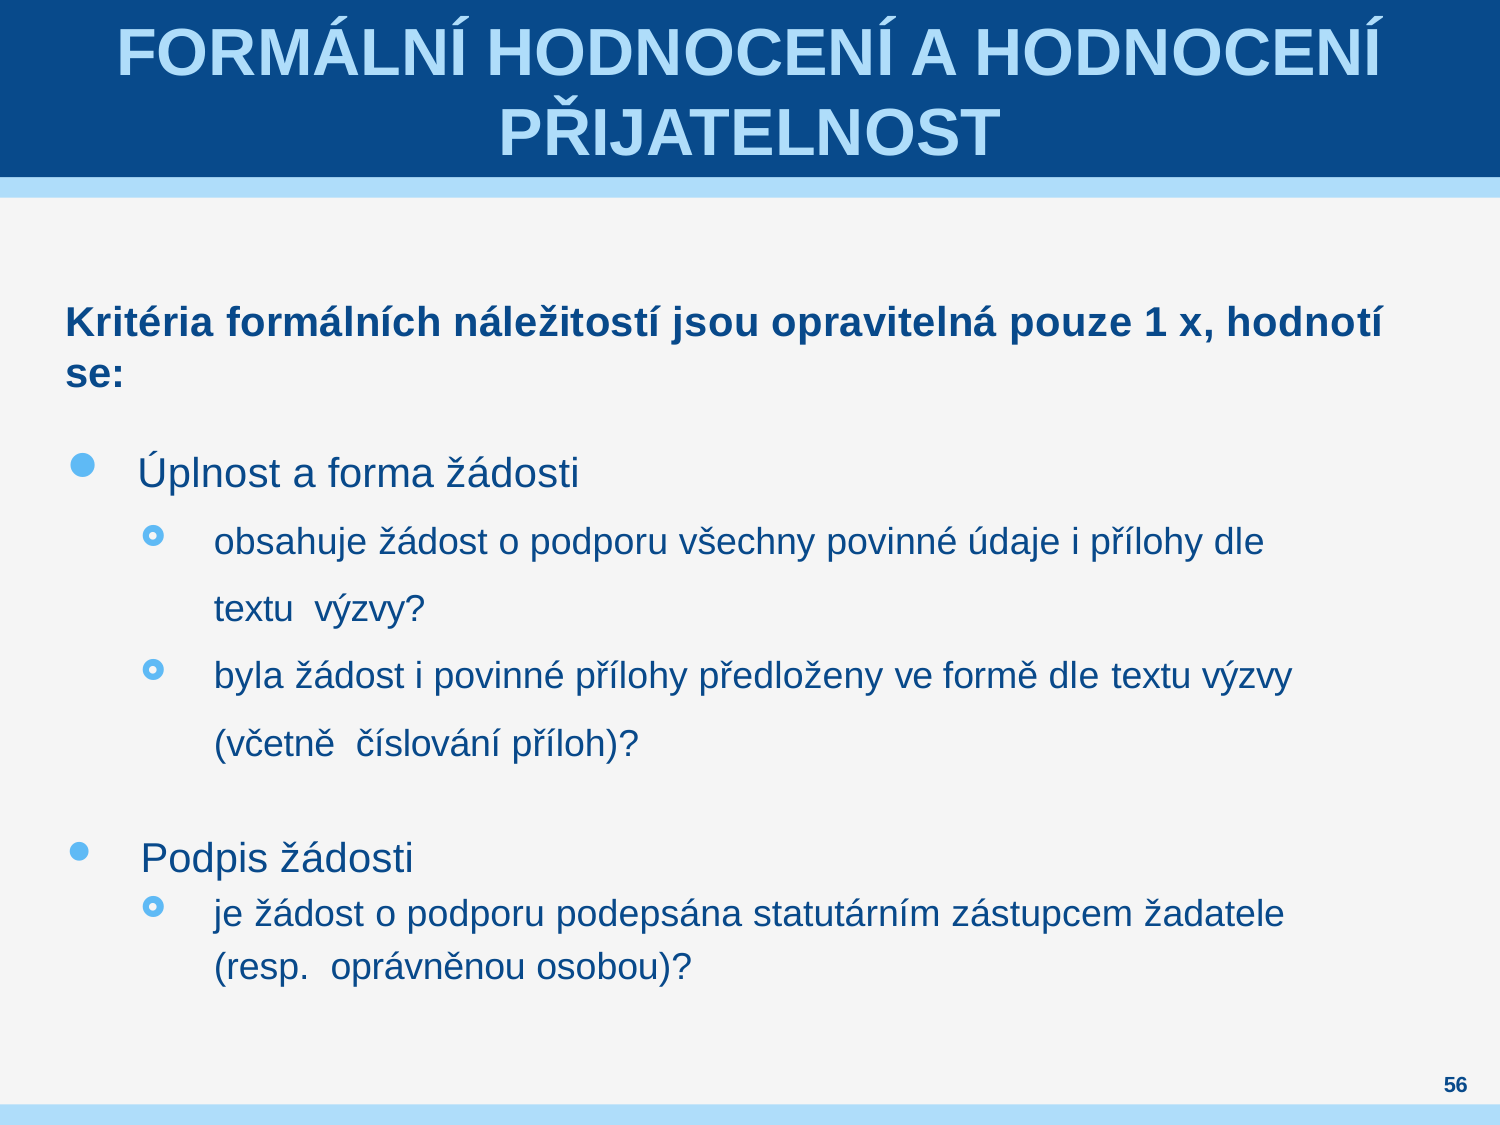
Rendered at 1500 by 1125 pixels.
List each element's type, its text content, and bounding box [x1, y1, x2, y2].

slide_number 56 [1417, 1068, 1495, 1099]
list Kritéria formálních náležitostí jsou opravitelná pouze 1 x, hodnotí se: Úplnost a forma žádosti obsahuje žádost o podporu všechny povinné údaje i přílohy dle textu výzvy? byla žádost i povinné přílohy předloženy ve formě dle textu výzvy (včetně číslování příloh)? Podpis žádosti je žádost o podporu podepsána statutárním zástupcem žadatele (resp. oprávněnou osobou)? [64, 295, 1436, 1004]
title FORMÁLNÍ HODNOCENÍ A HODNOCENÍ PŘIJATELNOST [59, 0, 1441, 178]
